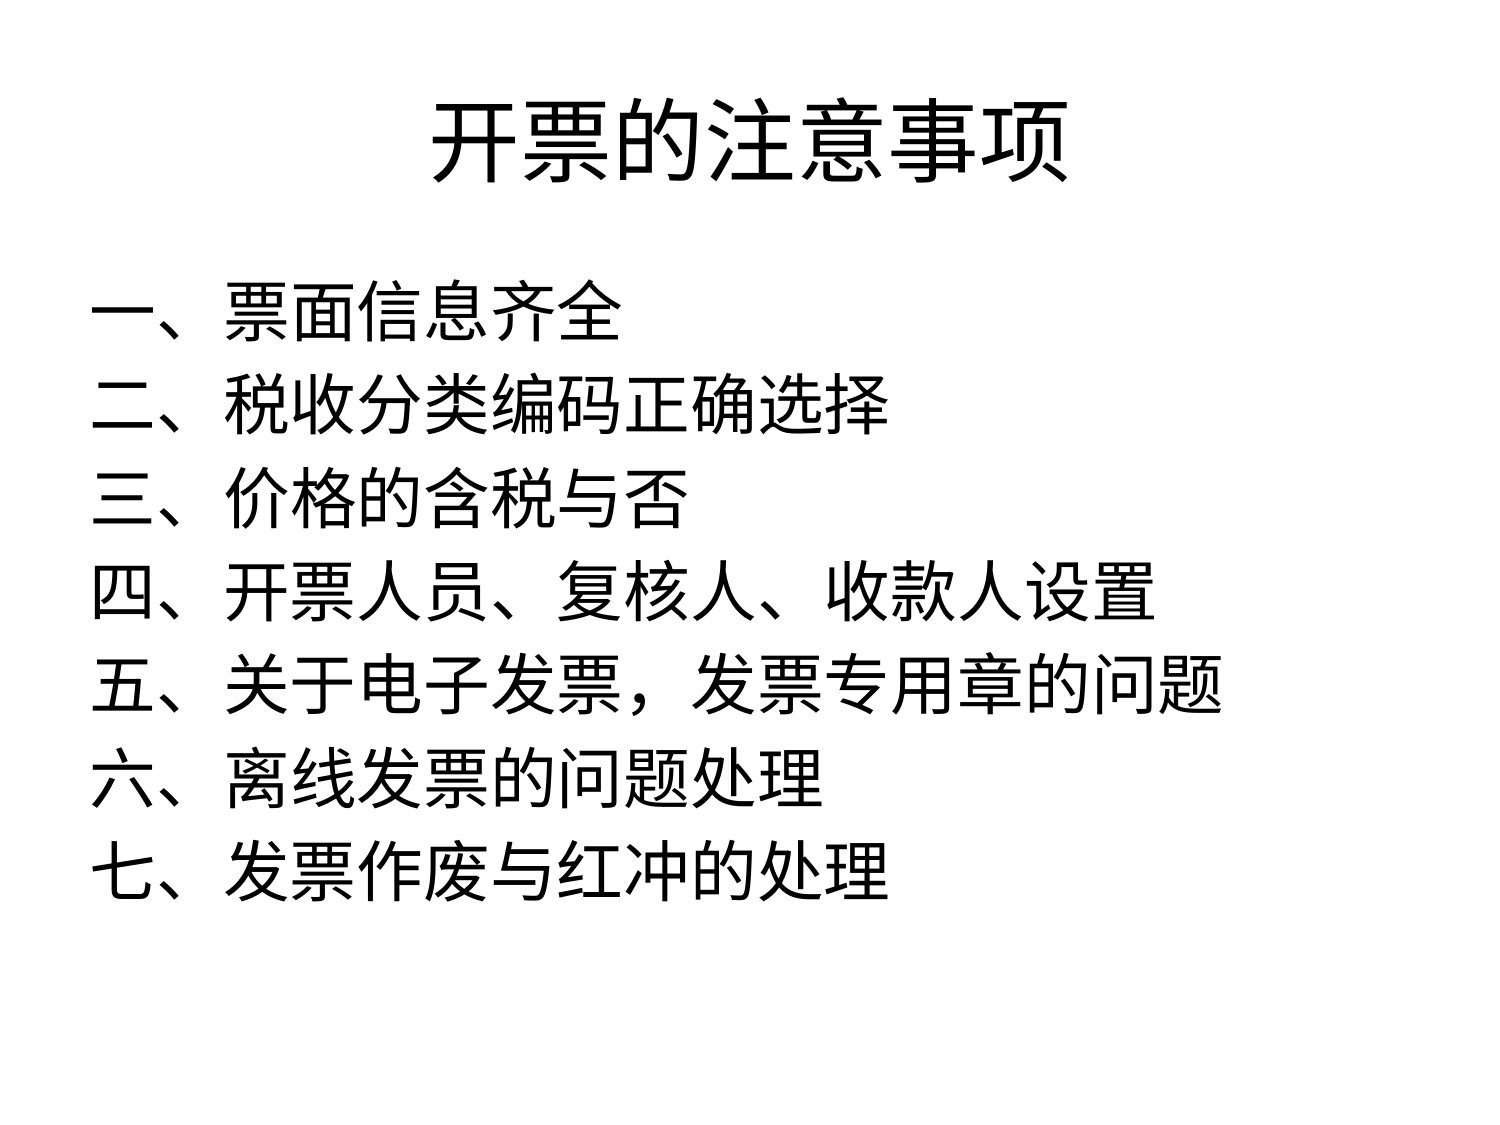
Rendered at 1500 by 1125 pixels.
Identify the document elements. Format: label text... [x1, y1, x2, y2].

list 一、票面信息齐全 二、税收分类编码正确选择 三、价格的含税与否 四、开票人员、复核人、收款人设置 五、关于电子发票，发票专用章的问题 六、离线发票的问题处理 七、发票作废与红冲的处理 [74, 262, 1426, 1006]
title 开票的注意事项 [74, 44, 1426, 233]
